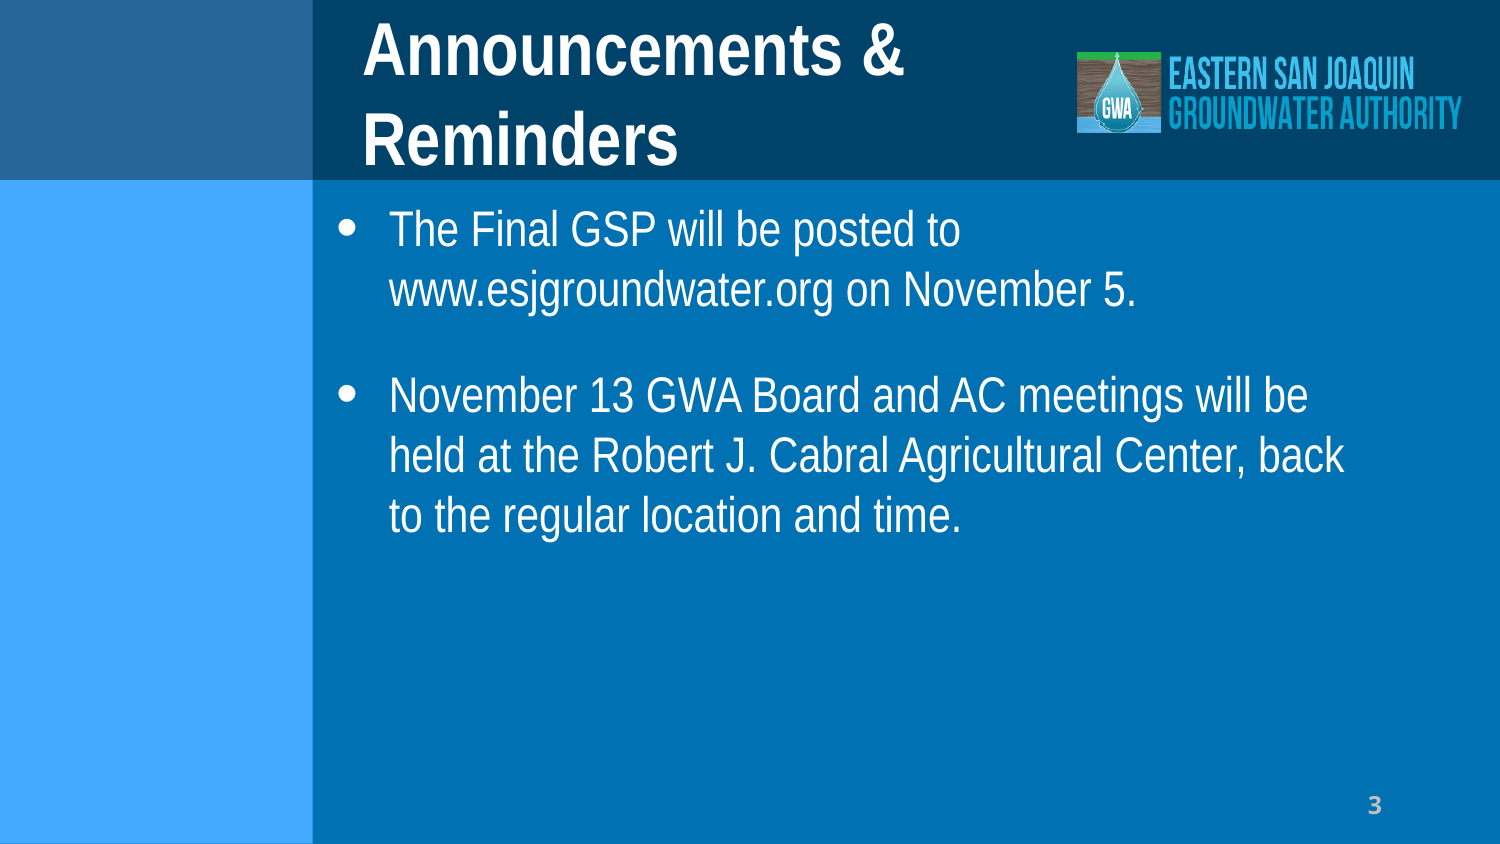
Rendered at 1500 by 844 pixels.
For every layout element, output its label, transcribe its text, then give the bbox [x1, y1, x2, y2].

list The Final GSP will be posted to www.esjgroundwater.org on November 5. November 13 GWA Board and AC meetings will be held at the Robert J. Cabral Agricultural Center, back to the regular location and time. [330, 193, 1397, 720]
picture [1077, 52, 1462, 133]
text_box 3 [1059, 782, 1397, 828]
title Announcements & Reminders [356, 20, 1067, 161]
